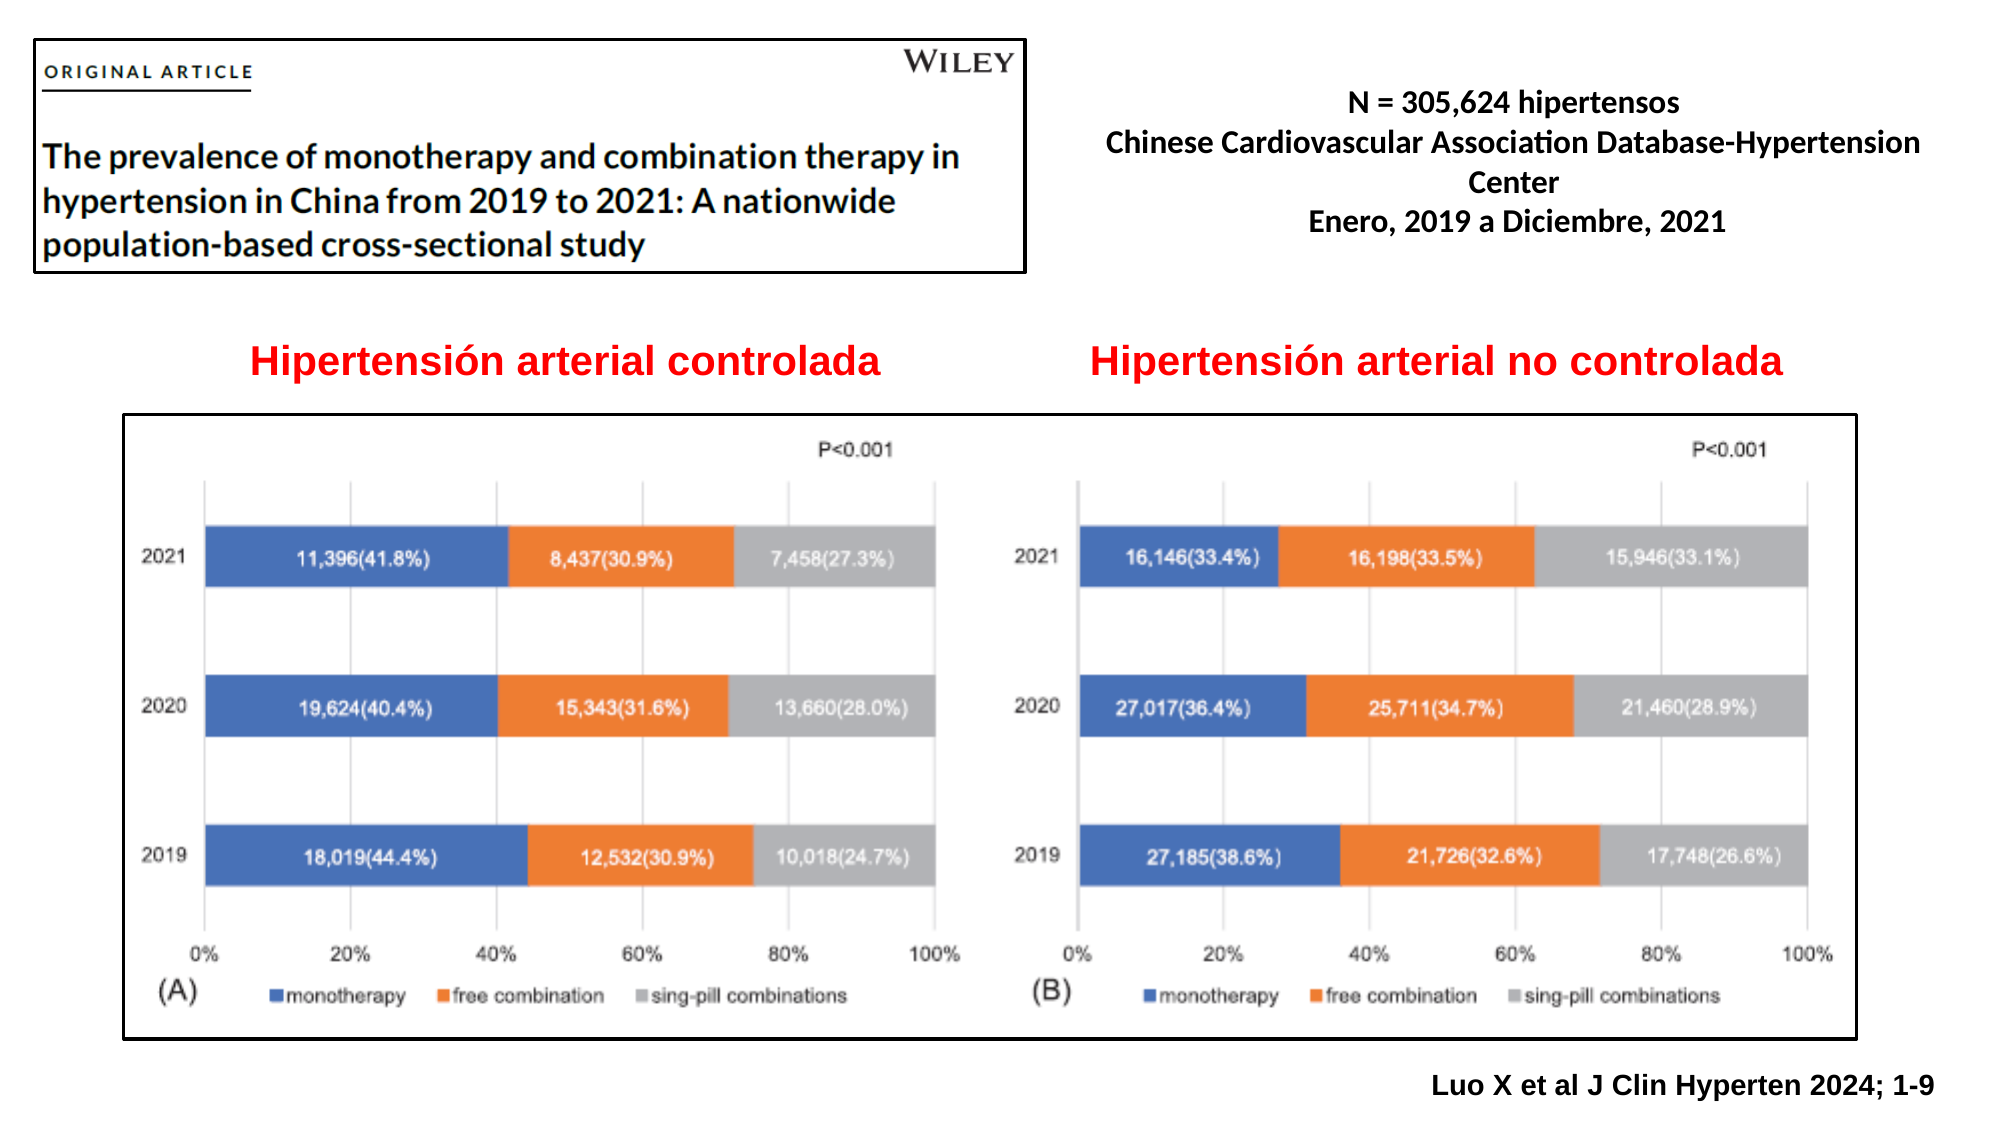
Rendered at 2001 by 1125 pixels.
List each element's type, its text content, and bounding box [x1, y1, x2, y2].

text_box Luo X et al J Clin Hyperten 2024; 1-9 [1410, 1059, 1957, 1109]
picture [125, 415, 1856, 1038]
text_box Hipertensión arterial controlada [215, 326, 916, 392]
text_box N = 305,624 hipertensos Chinese Cardiovascular Association Database-Hypertension Center Enero, 2019 a Diciembre, 2021 [1045, 72, 1983, 247]
text_box Hipertensión arterial no controlada [1067, 326, 1807, 392]
picture [35, 40, 1024, 272]
